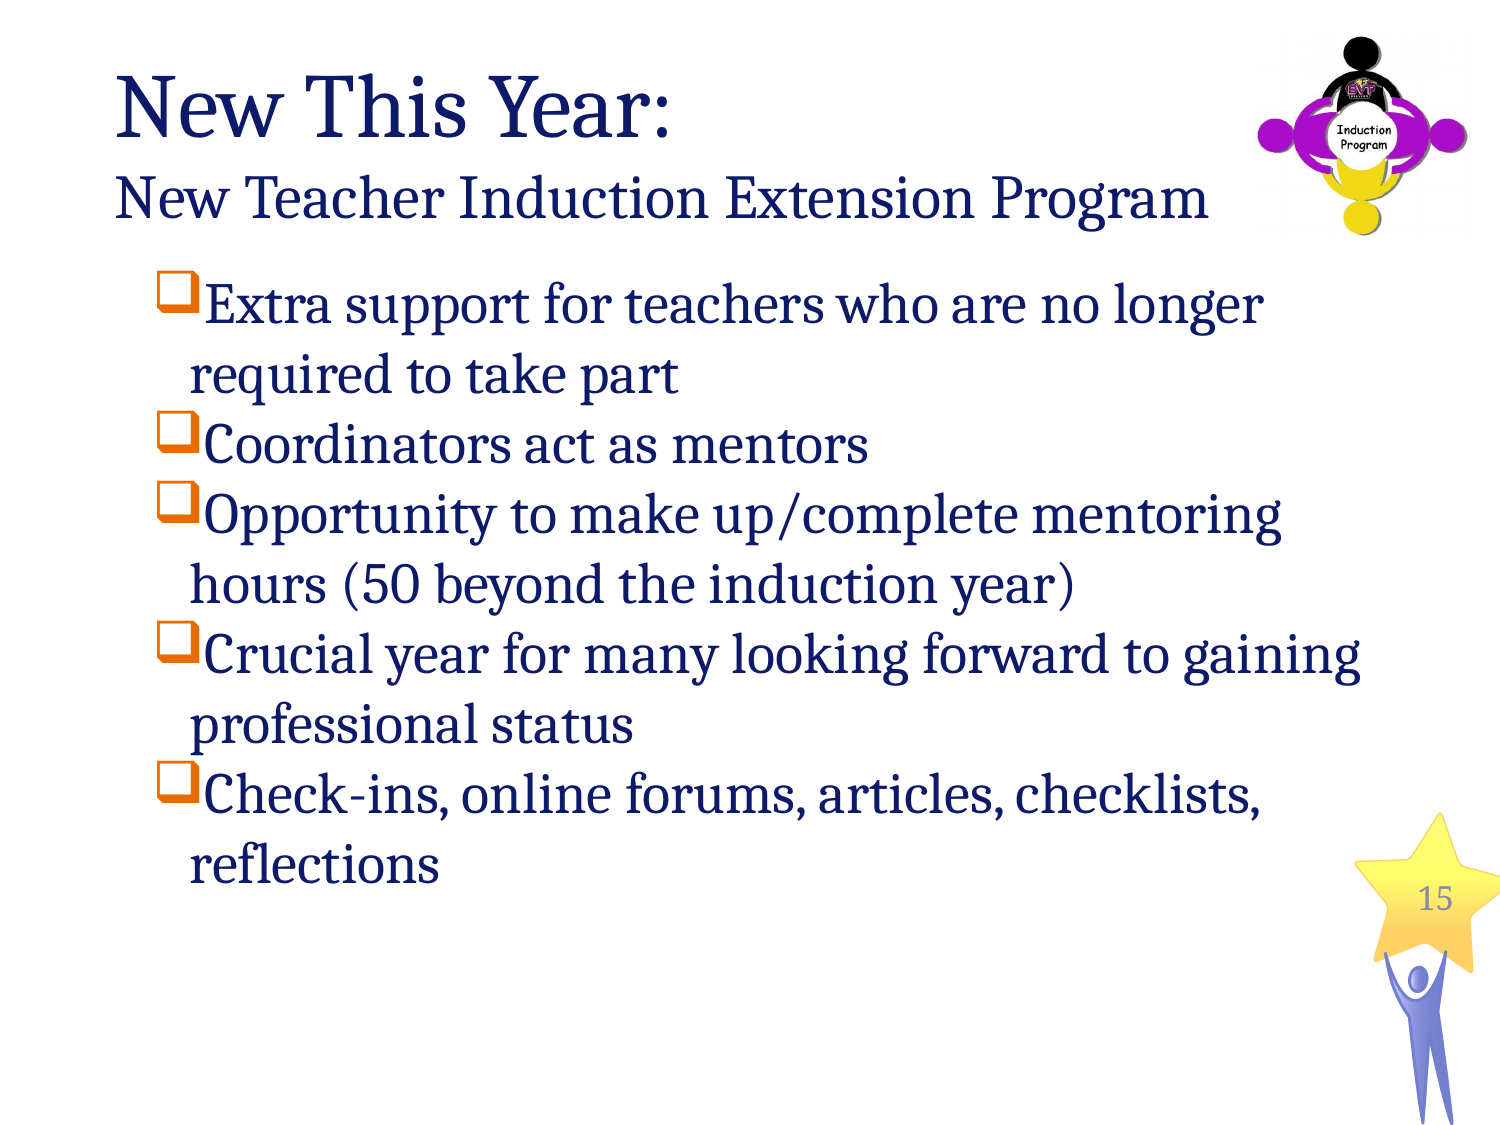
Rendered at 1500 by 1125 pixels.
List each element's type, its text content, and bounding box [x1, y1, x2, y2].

picture [1254, 32, 1471, 245]
title New This Year: New Teacher Induction Extension Program [99, 45, 1249, 233]
slide_number 15 [1392, 862, 1480, 938]
list Extra support for teachers who are no longer required to take part Coordinators act as mentors Opportunity to make up/complete mentoring hours (50 beyond the induction year) Crucial year for many looking forward to gaining professional status Check-ins, online forums, articles, checklists, reflections [99, 249, 1400, 1005]
